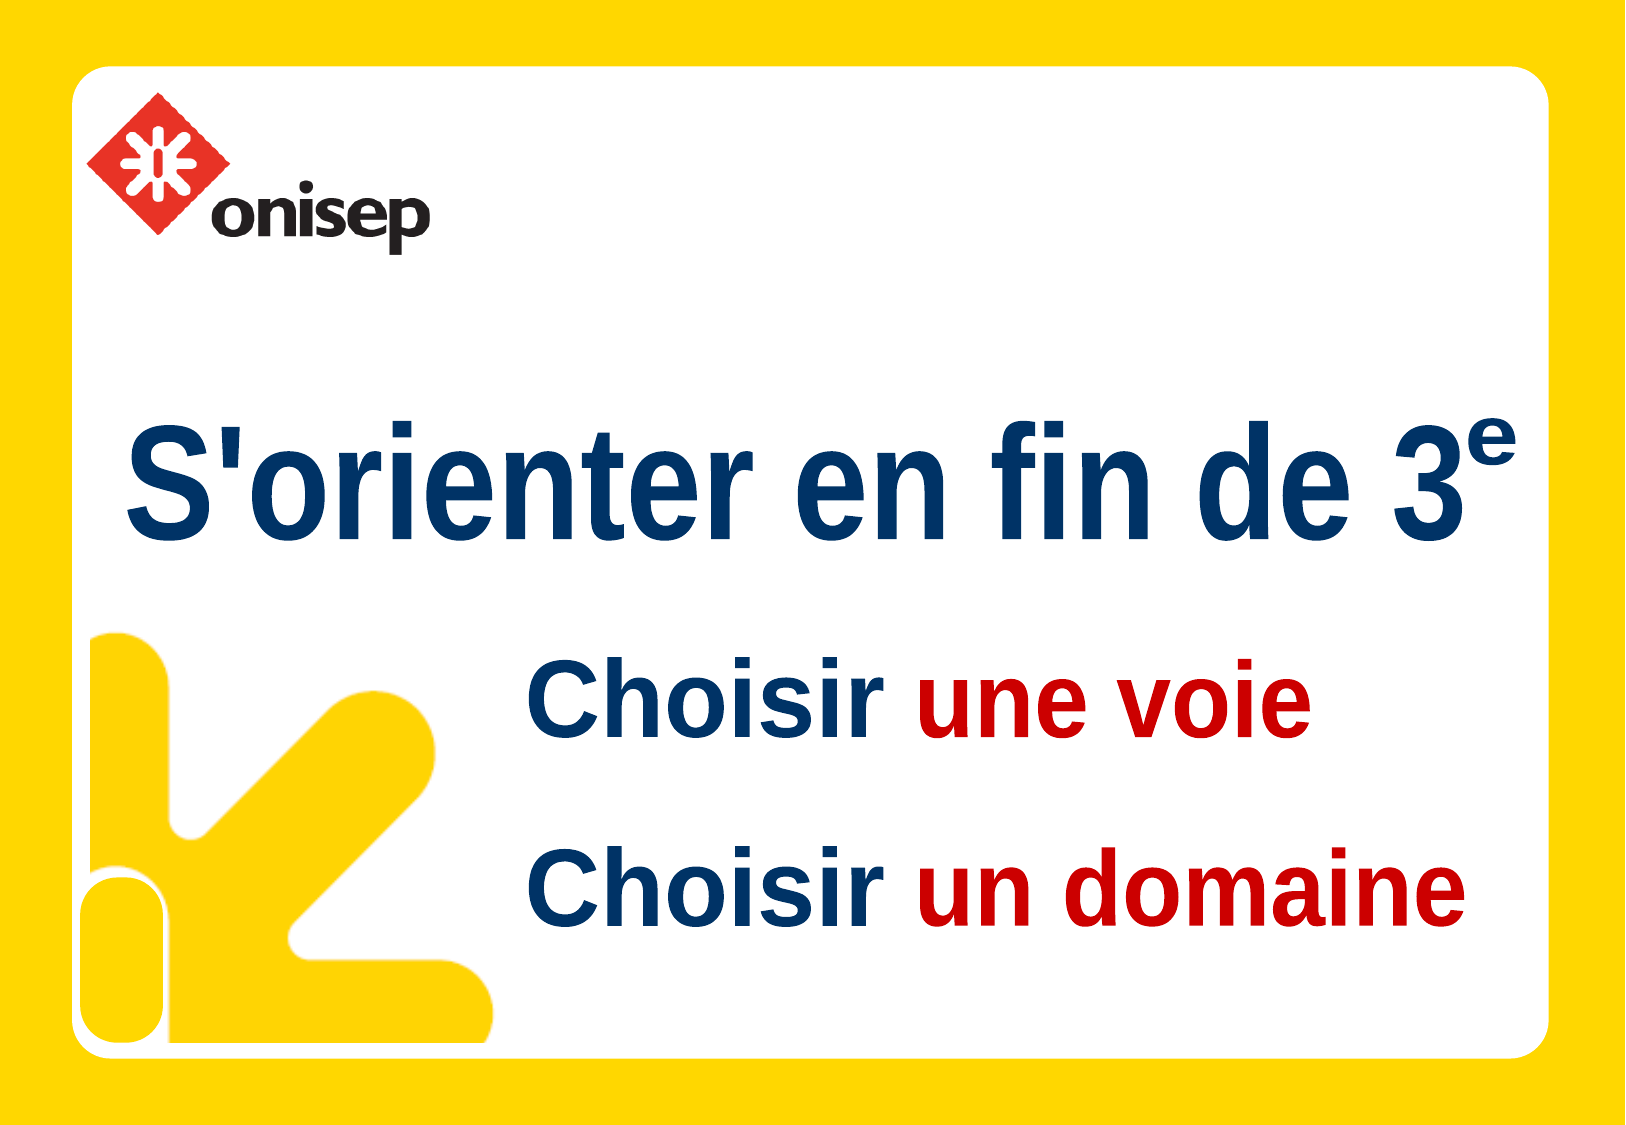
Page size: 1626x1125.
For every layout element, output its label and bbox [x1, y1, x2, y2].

picture [82, 88, 435, 260]
picture [89, 618, 508, 1043]
text_box [72, 66, 1549, 1059]
text_box [0, 0, 1625, 1125]
